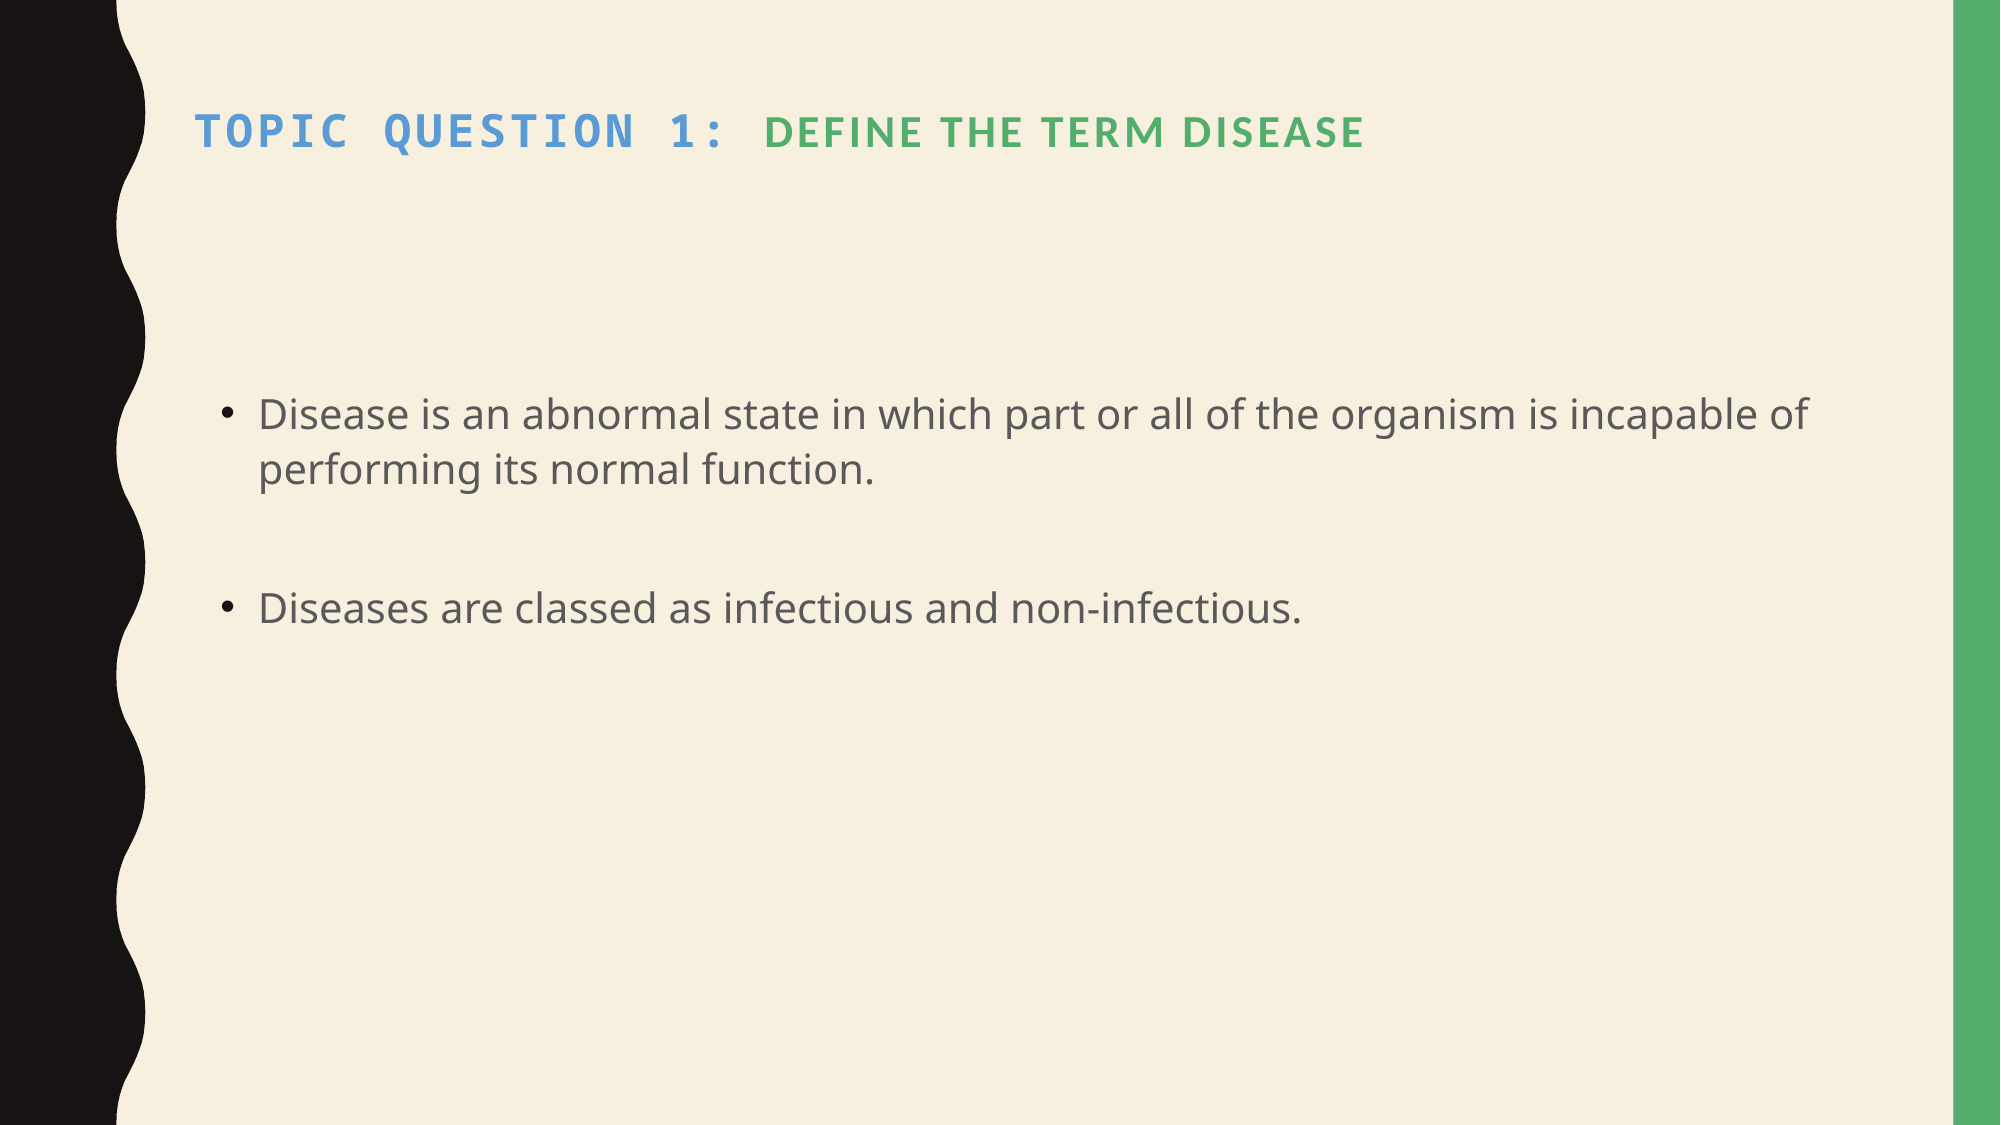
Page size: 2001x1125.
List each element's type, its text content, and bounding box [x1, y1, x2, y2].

list Disease is an abnormal state in which part or all of the organism is incapable of performing its normal function. Diseases are classed as infectious and non-infectious. [205, 375, 1875, 965]
title Topic Question 1: Define the term disease [193, 34, 1864, 279]
